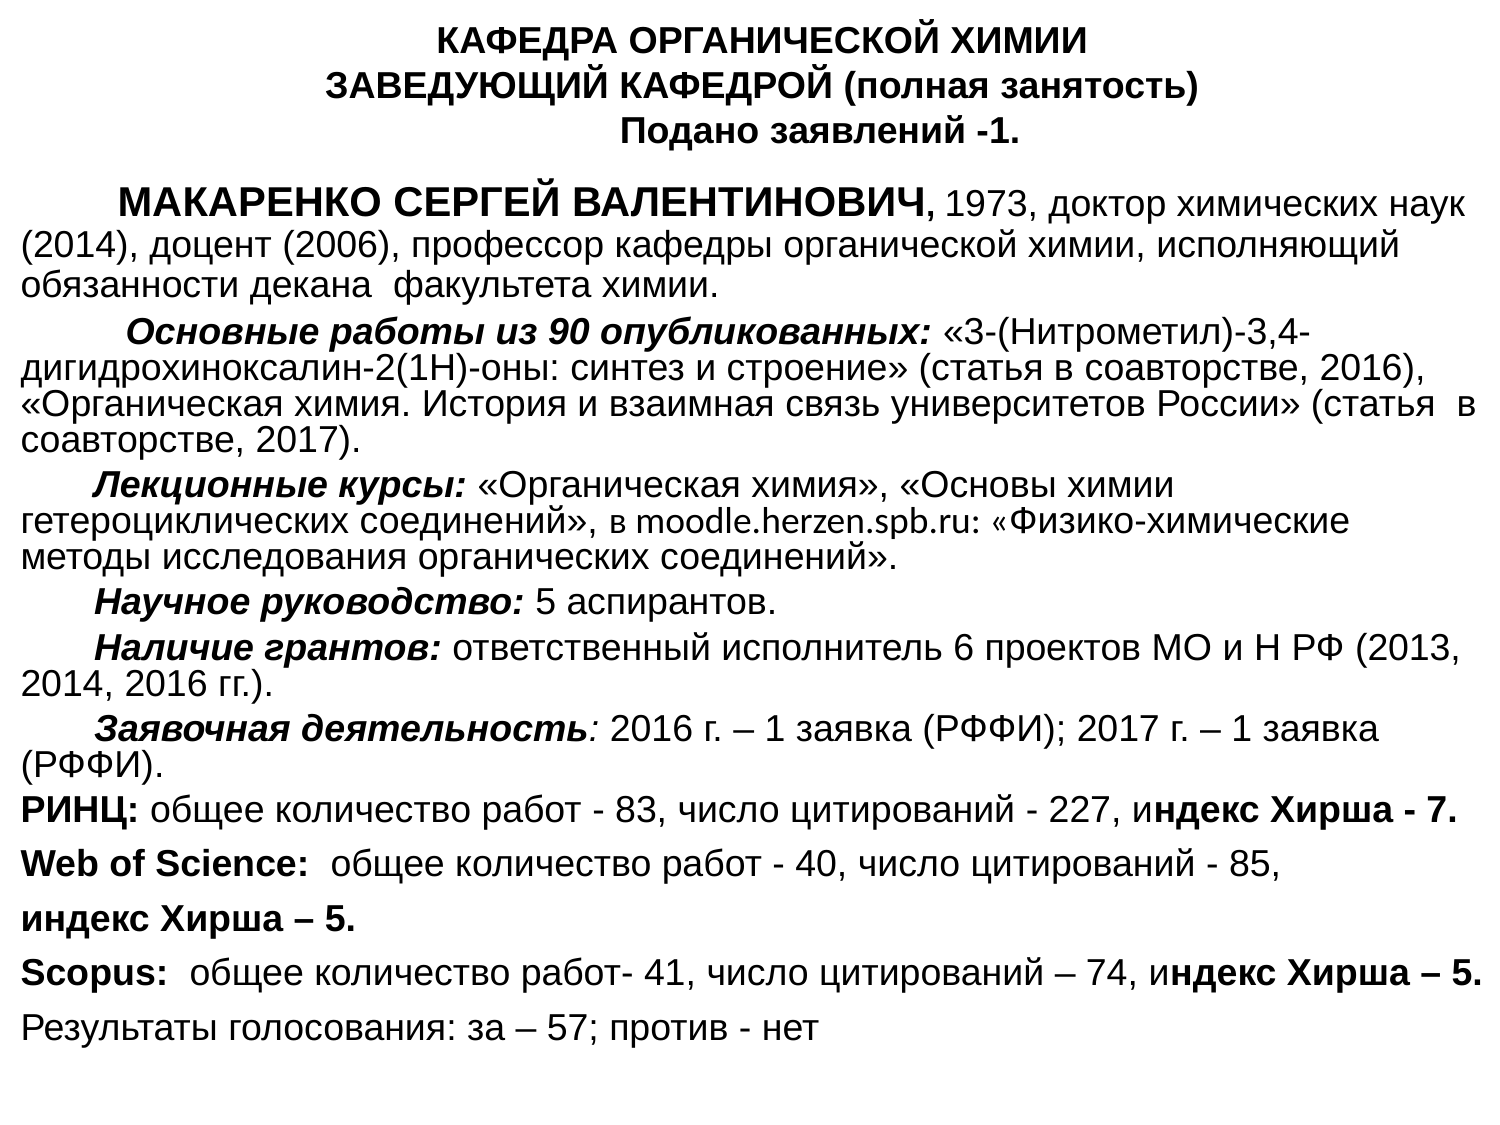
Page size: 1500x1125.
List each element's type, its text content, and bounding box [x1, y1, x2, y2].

text_box КАФЕДРА ОРГАНИЧЕСКОЙ ХИМИИ ЗАВЕДУЮЩИЙ КАФЕДРОЙ (полная занятость) Подано заявлений -1. [21, 19, 1500, 149]
text_box МАКАРЕНКО СЕРГЕЙ ВАЛЕНТИНОВИЧ, 1973, доктор химических наук (2014), доцент (2006), профессор кафедры органической химии, исполняющий обязанности декана факультета химии. Основные работы из 90 опубликованных: «3-(Нитрометил)-3,4-дигидрохиноксалин-2(1Н)-оны: синтез и строение» (статья в соавторстве, 2016), «Органическая химия. История и взаимная связь университетов России» (статья в соавторстве, 2017). Лекционные курсы: «Органическая химия», «Основы химии гетероциклических соединений», в moodle.herzen.spb.ru: «Физико-химические методы исследования органических соединений». Научное руководство: 5 аспирантов. Наличие грантов: ответственный исполнитель 6 проектов МО и Н РФ (2013, 2014, 2016 гг.). Заявочная деятельность: 2016 г. – 1 заявка (РФФИ); 2017 г. – 1 заявка (РФФИ). РИНЦ: общее количество работ - 83, число цитирований - 227, индекс Хирша - 7. Web of Science: общее количество работ - 40, число цитирований - 85, индекс Хирша – 5. Scopus: общее количество работ- 41, число цитирований – 74, индекс Хирша – 5. Результаты голосования: за – 57; против - нет [5, 172, 1500, 1125]
